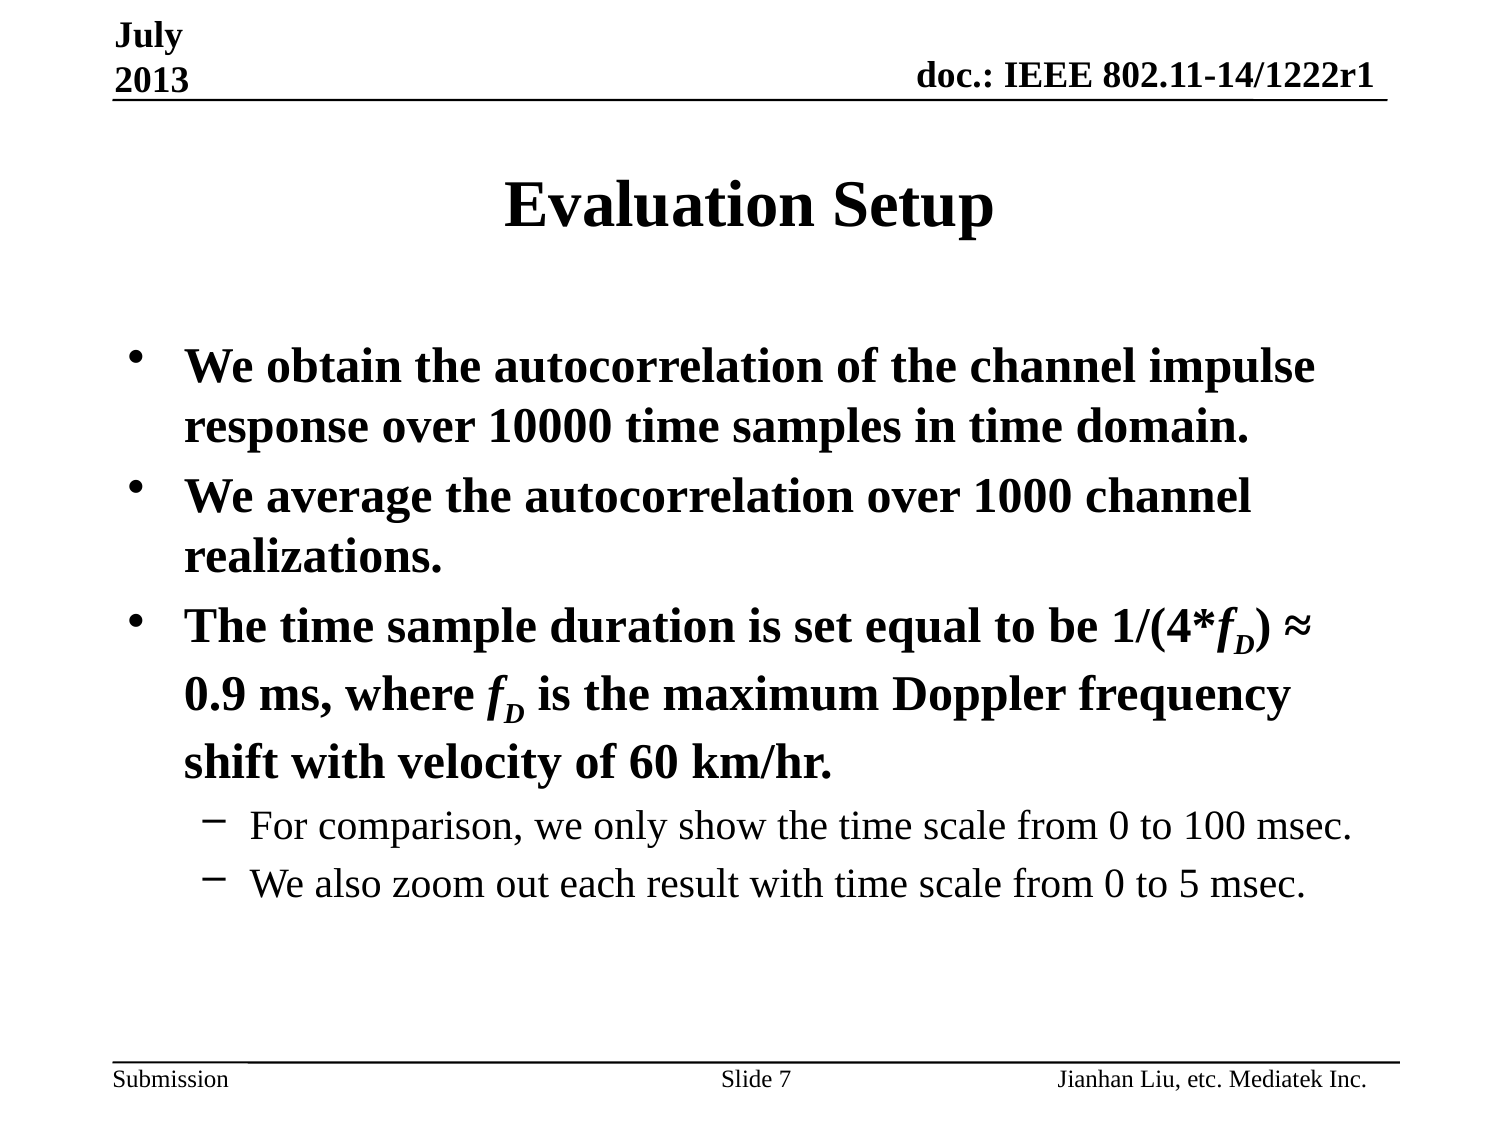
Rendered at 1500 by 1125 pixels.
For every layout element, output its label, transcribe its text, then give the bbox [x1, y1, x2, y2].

list We obtain the autocorrelation of the channel impulse response over 10000 time samples in time domain. We average the autocorrelation over 1000 channel realizations. The time sample duration is set equal to be 1/(4*fD) ≈ 0.9 ms, where fD is the maximum Doppler frequency shift with velocity of 60 km/hr. For comparison, we only show the time scale from 0 to 100 msec. We also zoom out each result with time scale from 0 to 5 msec. [112, 324, 1388, 1001]
slide_number Slide 7 [712, 1061, 800, 1093]
title Evaluation Setup [112, 112, 1388, 288]
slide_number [114, 54, 259, 101]
footer Jianhan Liu, etc. Mediatek Inc. [1042, 1055, 1406, 1113]
